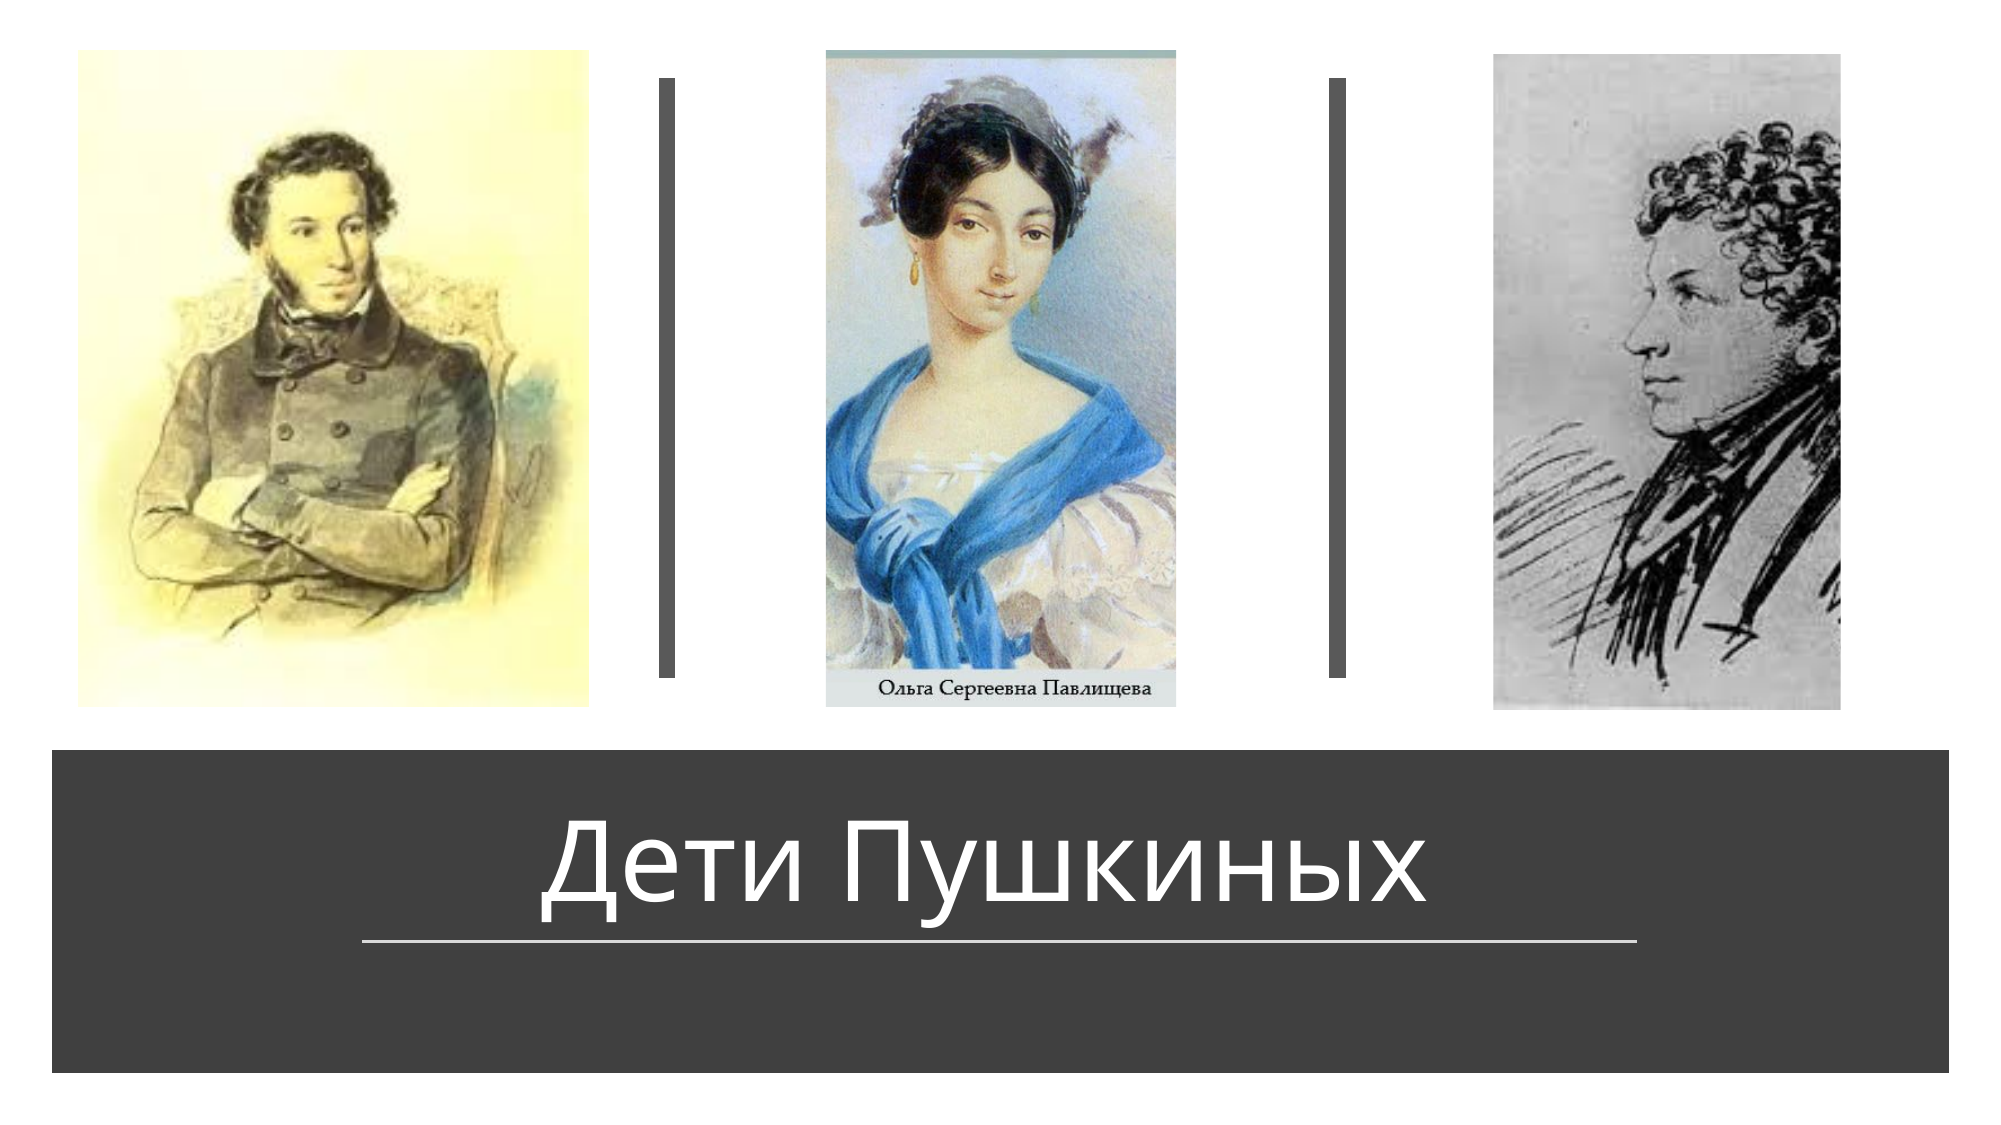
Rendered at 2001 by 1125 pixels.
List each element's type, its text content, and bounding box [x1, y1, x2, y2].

picture [825, 50, 1177, 707]
title Дети Пушкиных [86, 780, 1914, 933]
text_box [61, 759, 1939, 1064]
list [78, 50, 588, 707]
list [1493, 54, 1841, 710]
